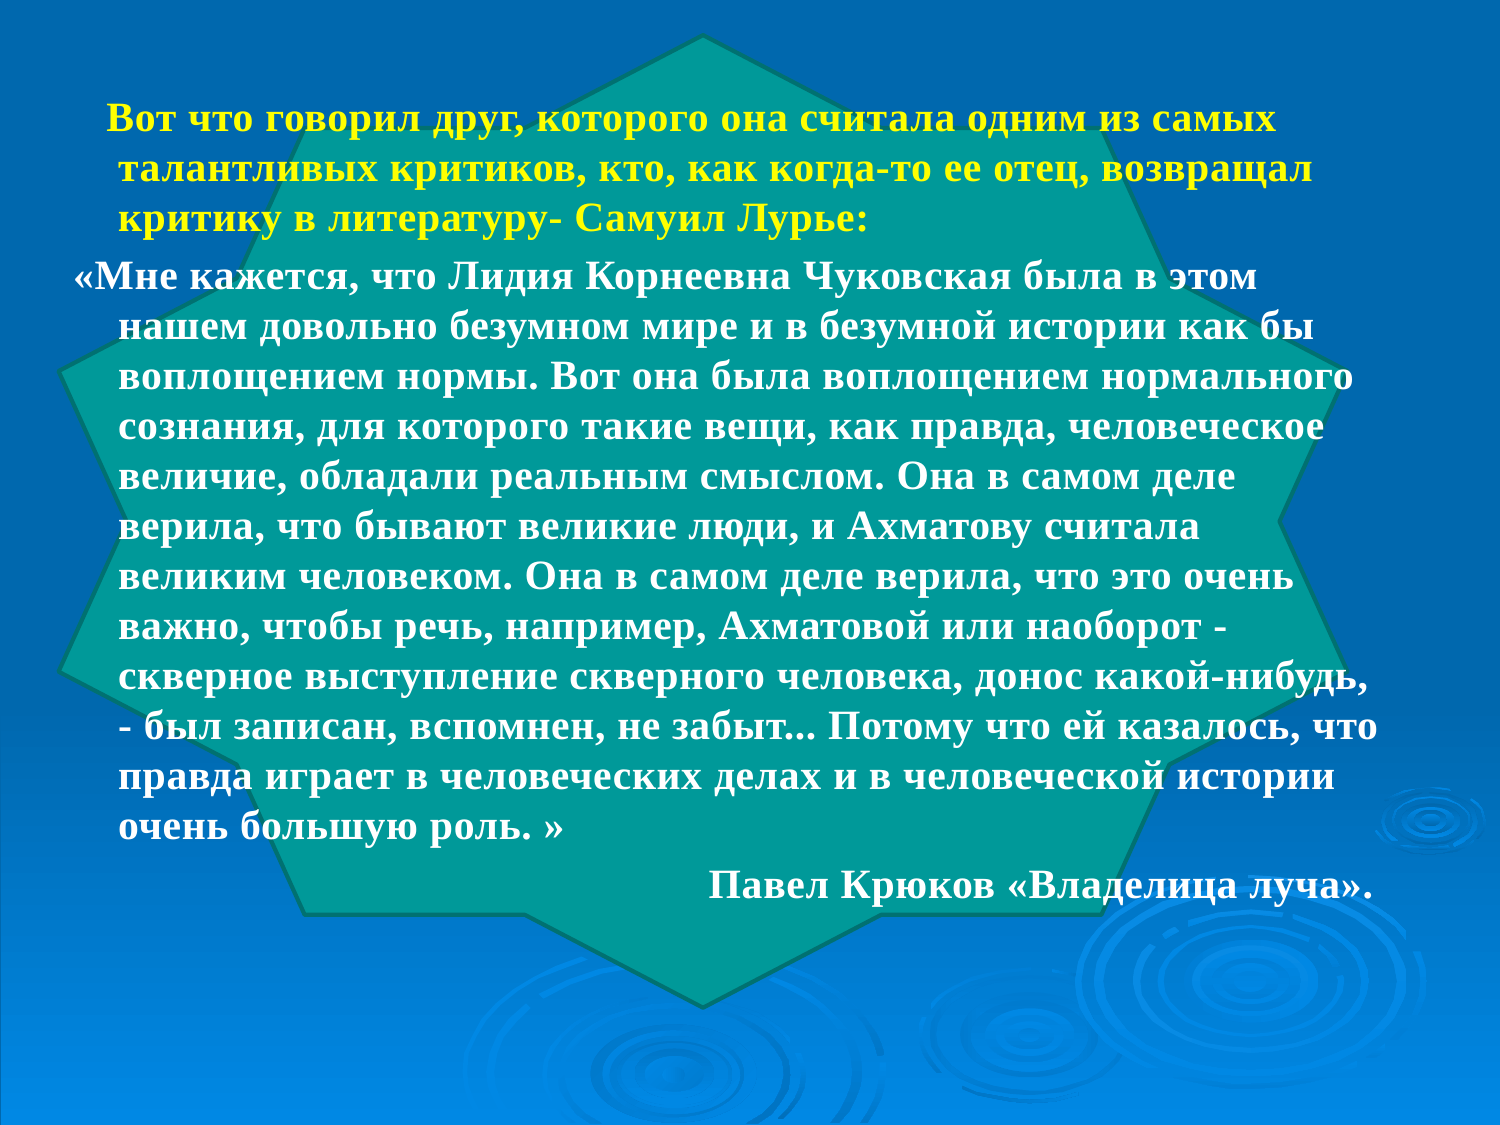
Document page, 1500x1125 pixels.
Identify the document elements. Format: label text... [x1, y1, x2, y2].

list Вот что говорил друг, которого она считала одним из самых талантливых критиков, кто, как когда-то ее отец, возвращал критику в литературу- Самуил Лурье: «Мне кажется, что Лидия Корнеевна Чуковская была в этом нашем довольно безумном мире и в безумной истории как бы воплощением нормы. Вот она была воплощением нормального сознания, для которого такие вещи, как правда, человеческое величие, обладали реальным смыслом. Она в самом деле верила, что бывают великие люди, и Ахматову считала великим человеком. Она в самом деле верила, что это очень важно, чтобы речь, например, Ахматовой или наоборот - скверное выступление скверного человека, донос какой-нибудь, - был записан, вспомнен, не забыт... Потому что ей казалось, что правда играет в человеческих делах и в человеческой истории очень большую роль. » Павел Крюков «Владелица луча». [46, 81, 1398, 856]
text_box [275, 856, 1131, 1010]
text_box [610, 33, 796, 81]
